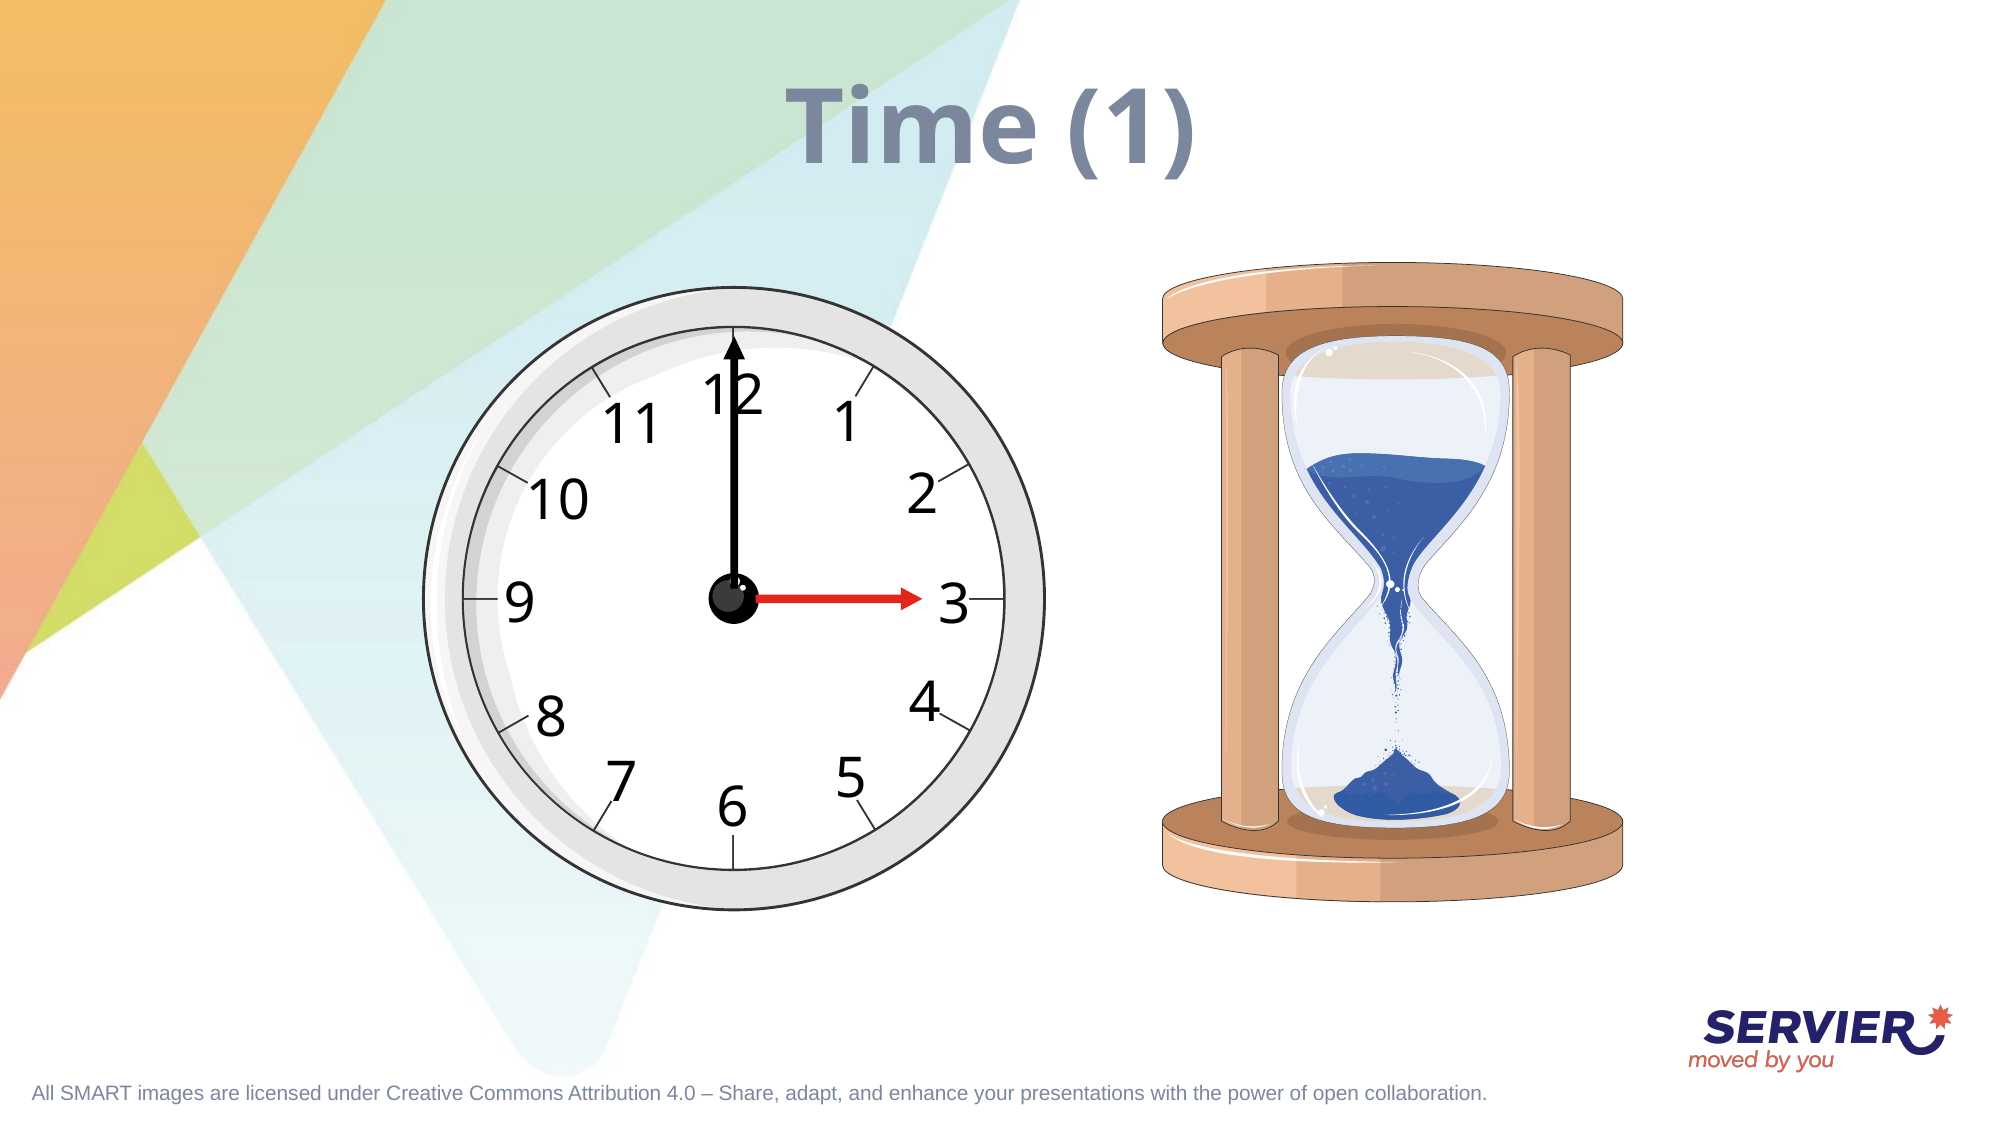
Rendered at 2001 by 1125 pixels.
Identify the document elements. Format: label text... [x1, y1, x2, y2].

title Time (1) [55, 12, 1927, 232]
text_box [374, 287, 1045, 911]
picture [0, 0, 2001, 1125]
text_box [1162, 262, 1624, 903]
